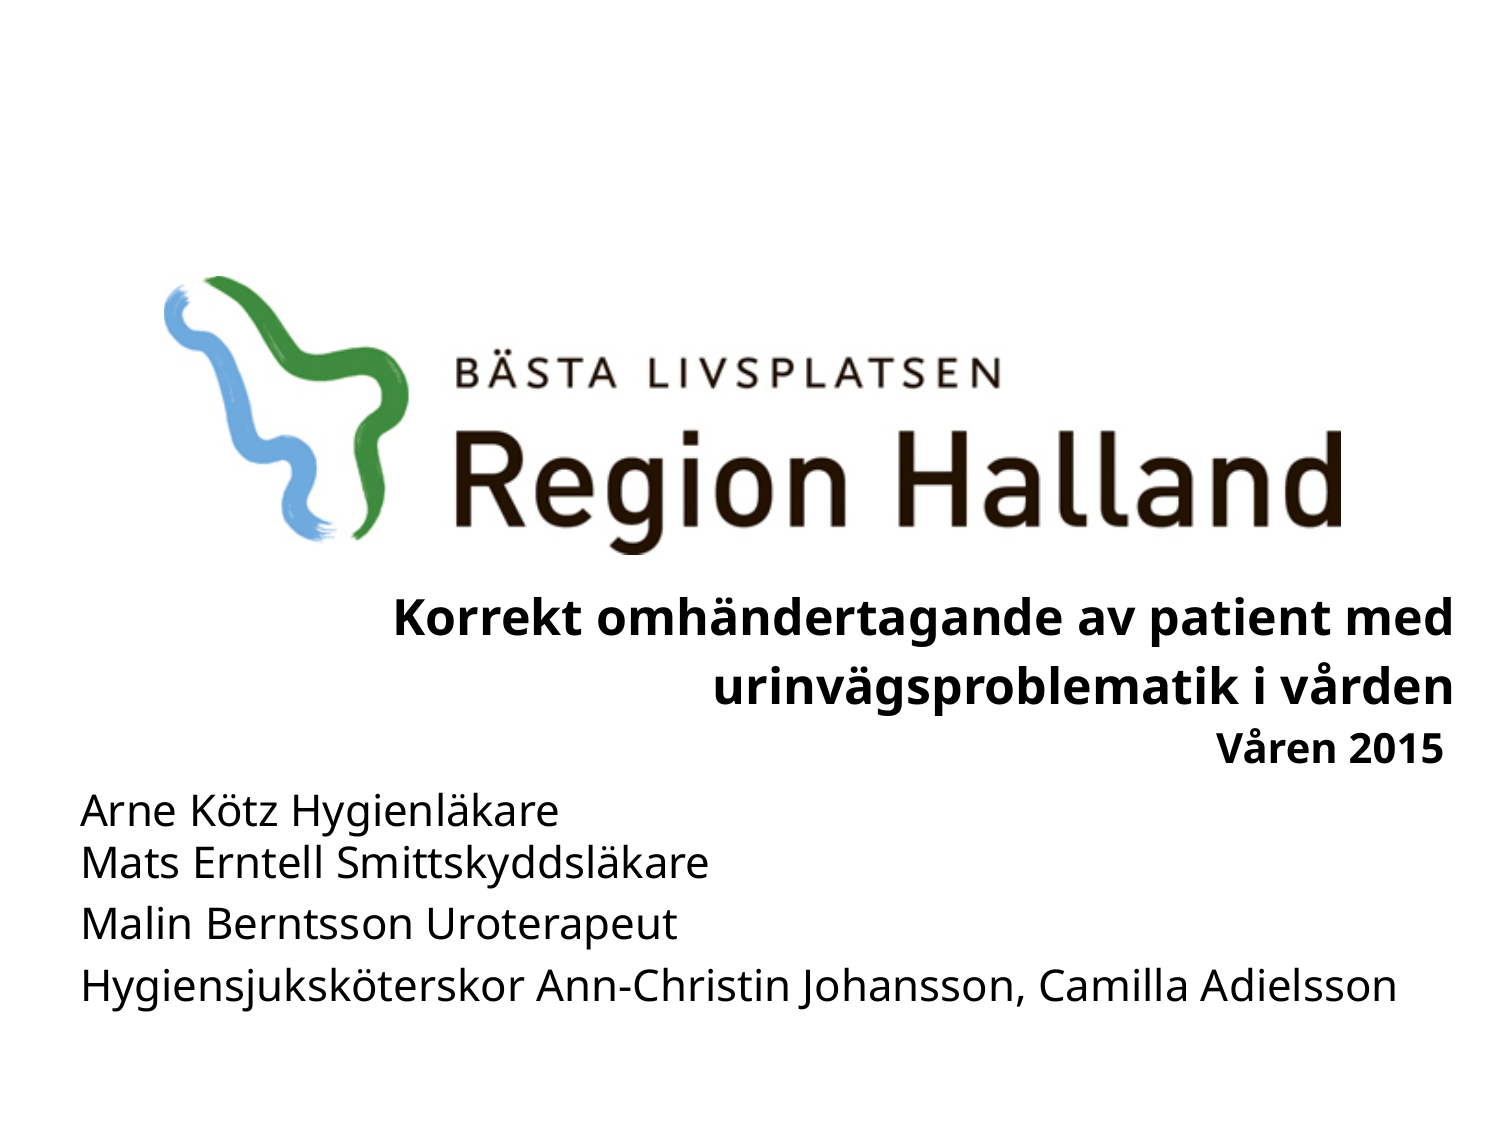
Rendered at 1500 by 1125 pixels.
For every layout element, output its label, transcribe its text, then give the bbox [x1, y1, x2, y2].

subtitle Arne Kötz Hygienläkare Mats Erntell Smittskyddsläkare Malin Berntsson Uroterapeut Hygiensjuksköterskor Ann-Christin Johansson, Camilla Adielsson [64, 775, 1459, 1056]
title Korrekt omhändertagande av patient med urinvägsproblematik i vården Våren 2015 [265, 597, 1471, 811]
picture [164, 276, 1341, 555]
